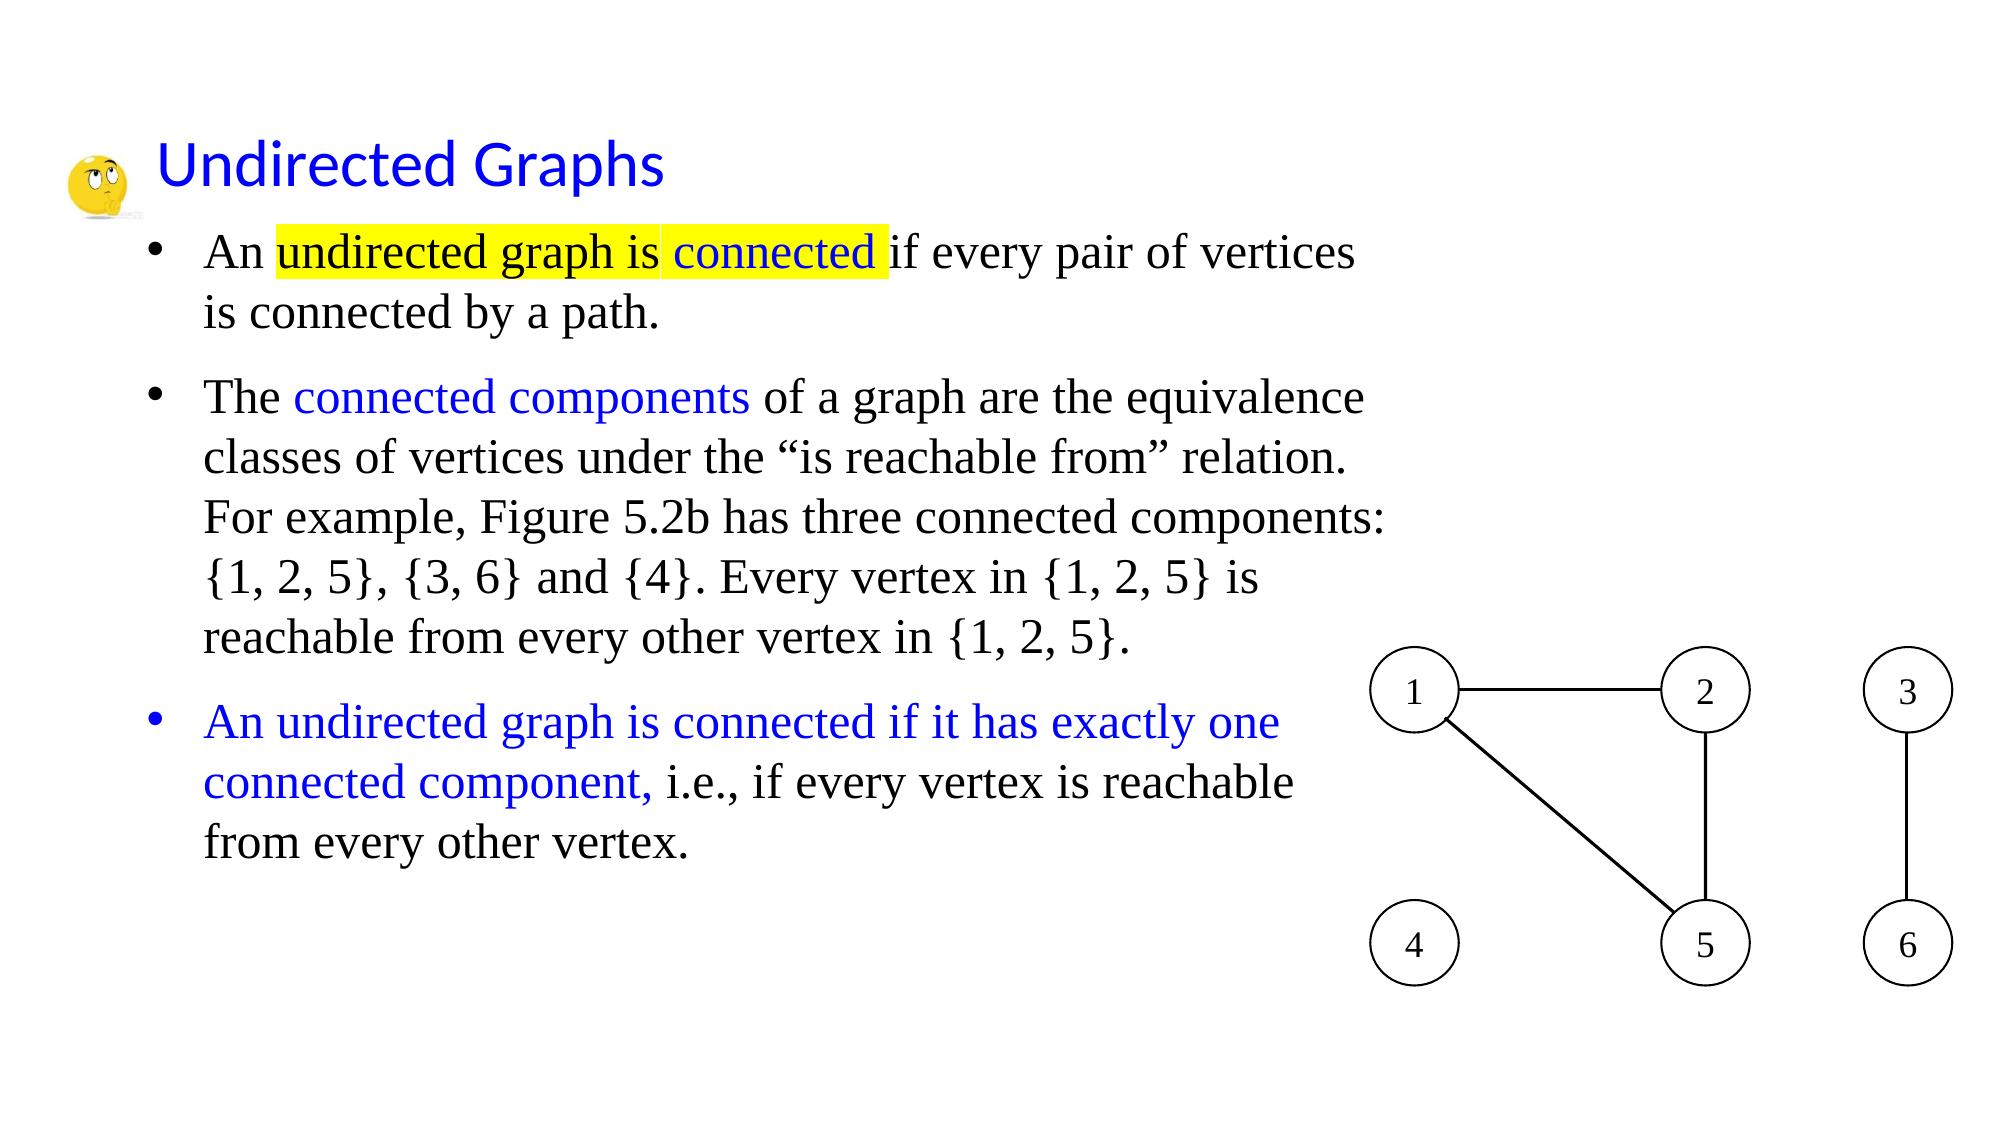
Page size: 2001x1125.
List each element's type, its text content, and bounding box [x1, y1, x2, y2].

picture [48, 151, 146, 222]
text_box 3 [1862, 645, 1954, 734]
text_box An undirected graph is connected if every pair of vertices is connected by a path. The connected components of a graph are the equivalence classes of vertices under the “is reachable from” relation. For example, Figure 5.2b has three connected components: {1, 2, 5}, {3, 6} and {4}. Every vertex in {1, 2, 5} is reachable from every other vertex in {1, 2, 5}. An undirected graph is connected if it has exactly one connected component, i.e., if every vertex is reachable from every other vertex. [131, 210, 1415, 961]
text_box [1444, 717, 1675, 913]
text_box 4 [1369, 898, 1460, 987]
text_box 1 [1369, 645, 1460, 734]
text_box Undirected Graphs [142, 100, 831, 208]
text_box 6 [1862, 898, 1954, 987]
text_box 2 [1660, 645, 1751, 734]
text_box 5 [1660, 899, 1751, 987]
